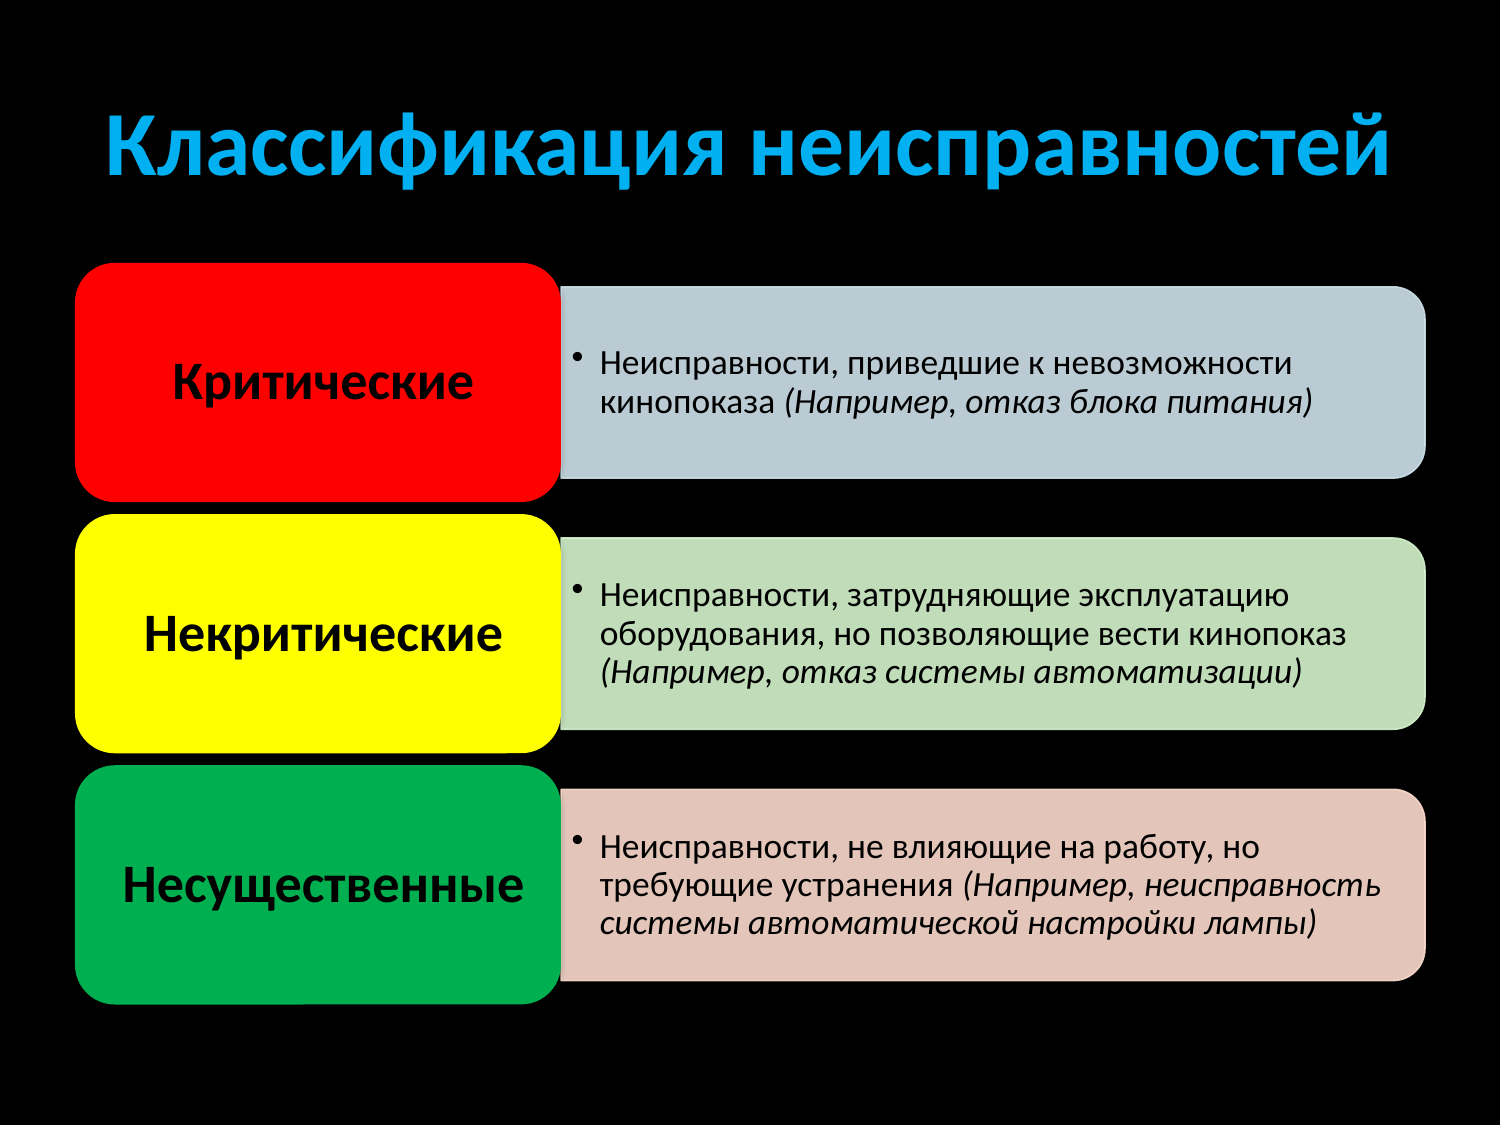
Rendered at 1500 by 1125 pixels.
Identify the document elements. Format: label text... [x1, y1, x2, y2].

title Классификация неисправностей [75, 45, 1425, 233]
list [74, 262, 1426, 1006]
